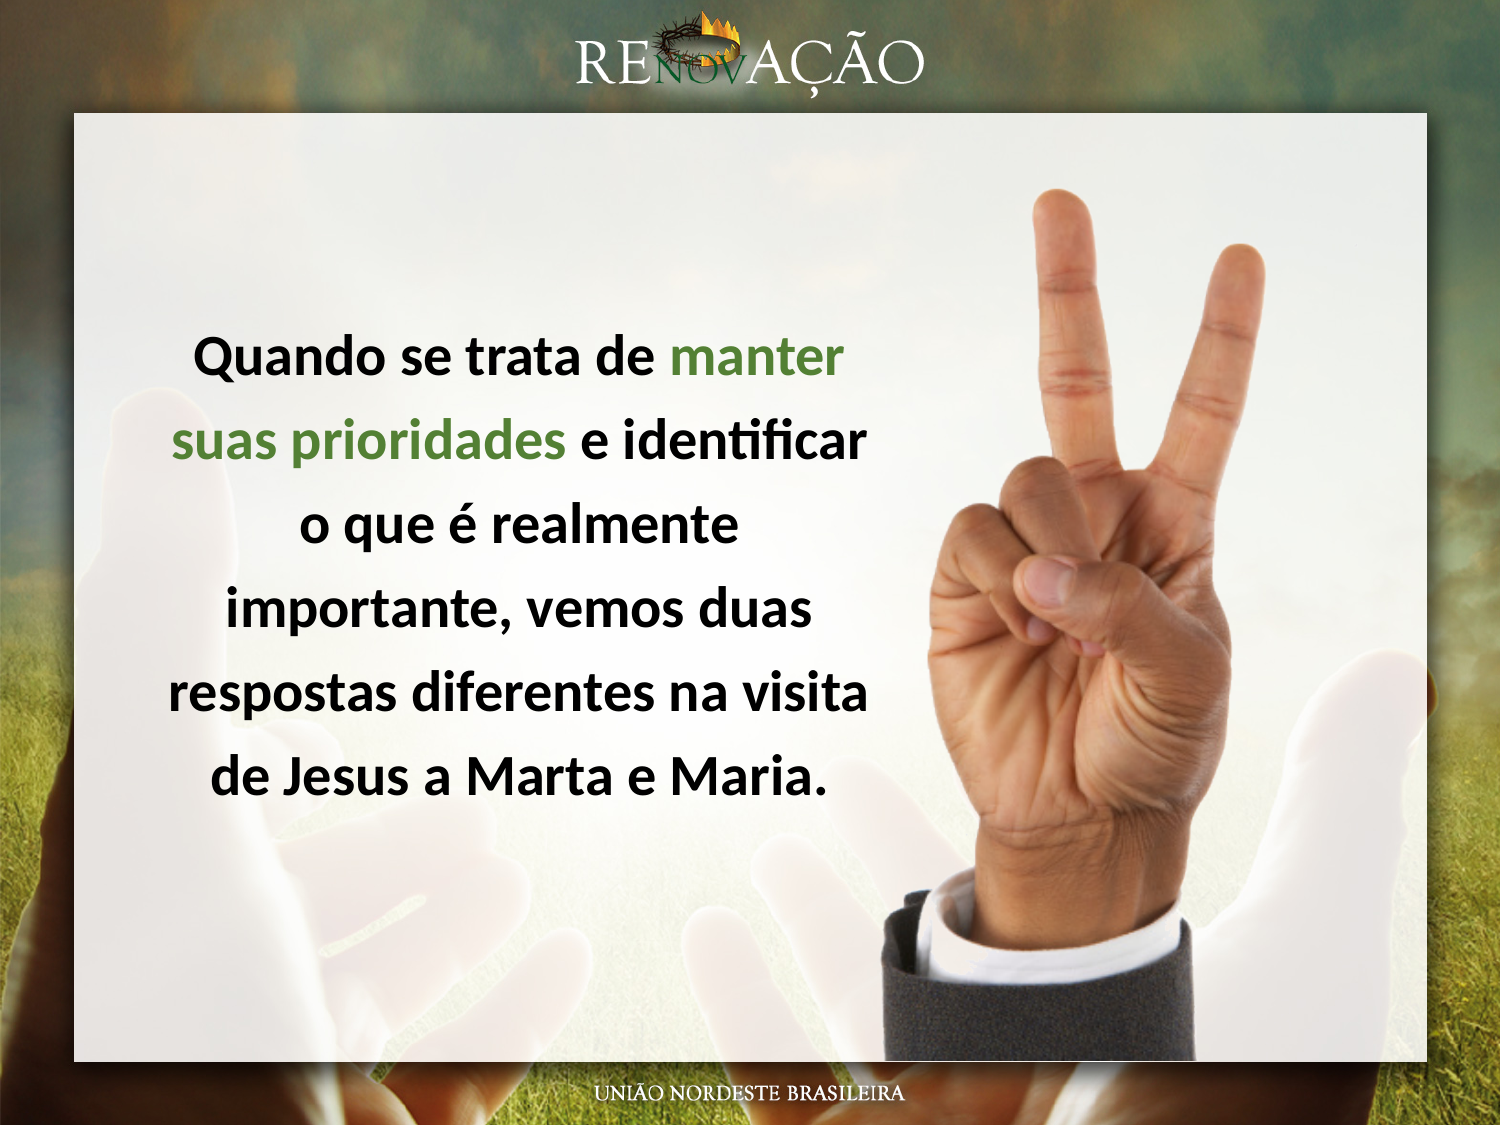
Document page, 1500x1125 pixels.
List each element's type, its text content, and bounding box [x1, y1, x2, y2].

title Quando se trata de manter suas prioridades e identificar o que é realmente importante, vemos duas respostas diferentes na visita de Jesus a Marta e Maria. [141, 567, 761, 676]
picture [0, 0, 1500, 1125]
